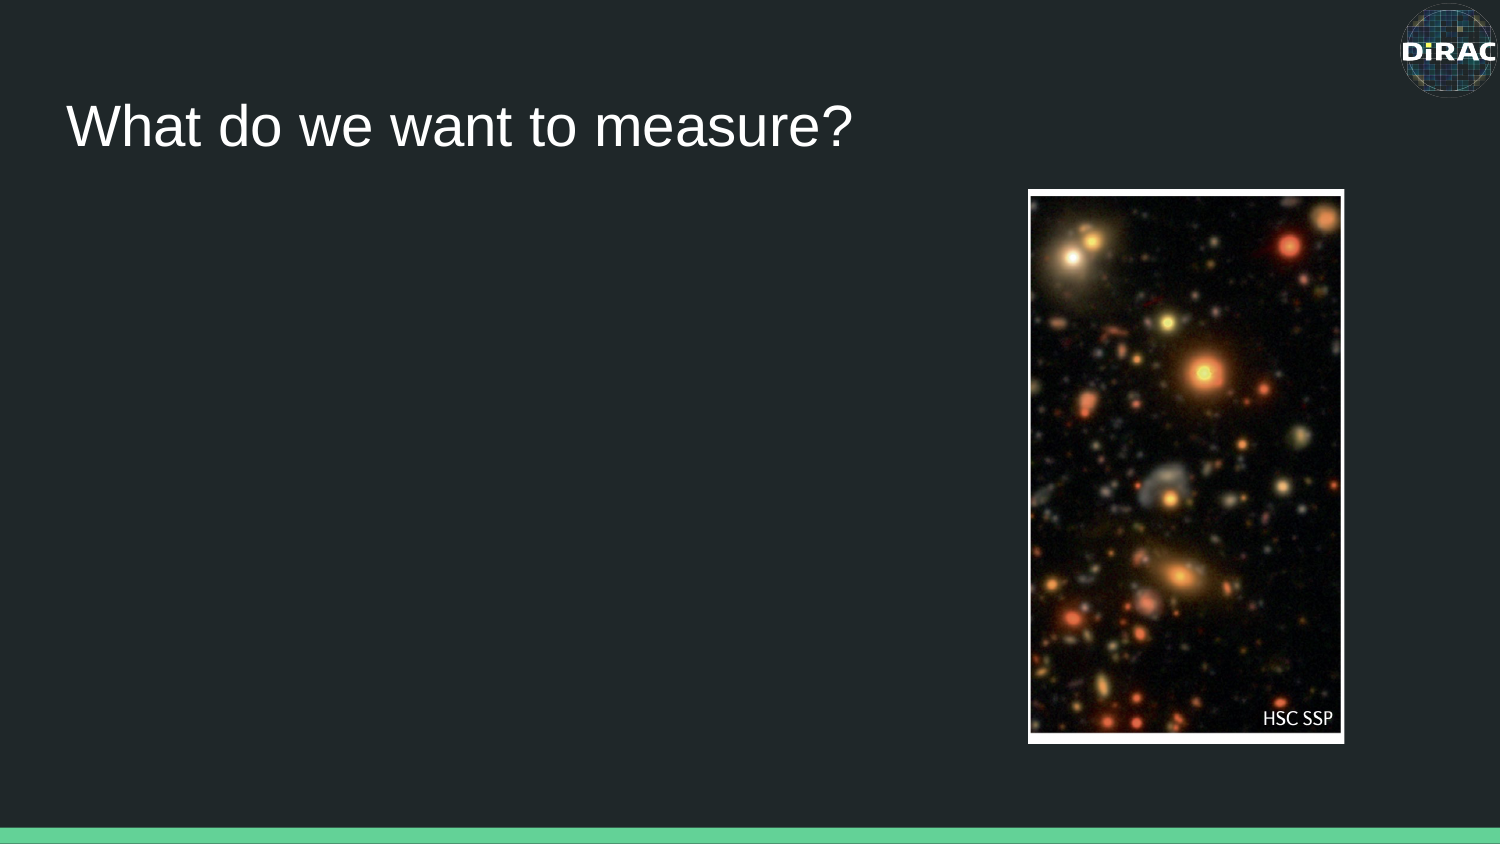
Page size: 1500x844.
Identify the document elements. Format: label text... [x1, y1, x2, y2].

picture [1400, 3, 1498, 98]
title What do we want to measure? [51, 72, 1449, 167]
picture [1027, 188, 1345, 744]
